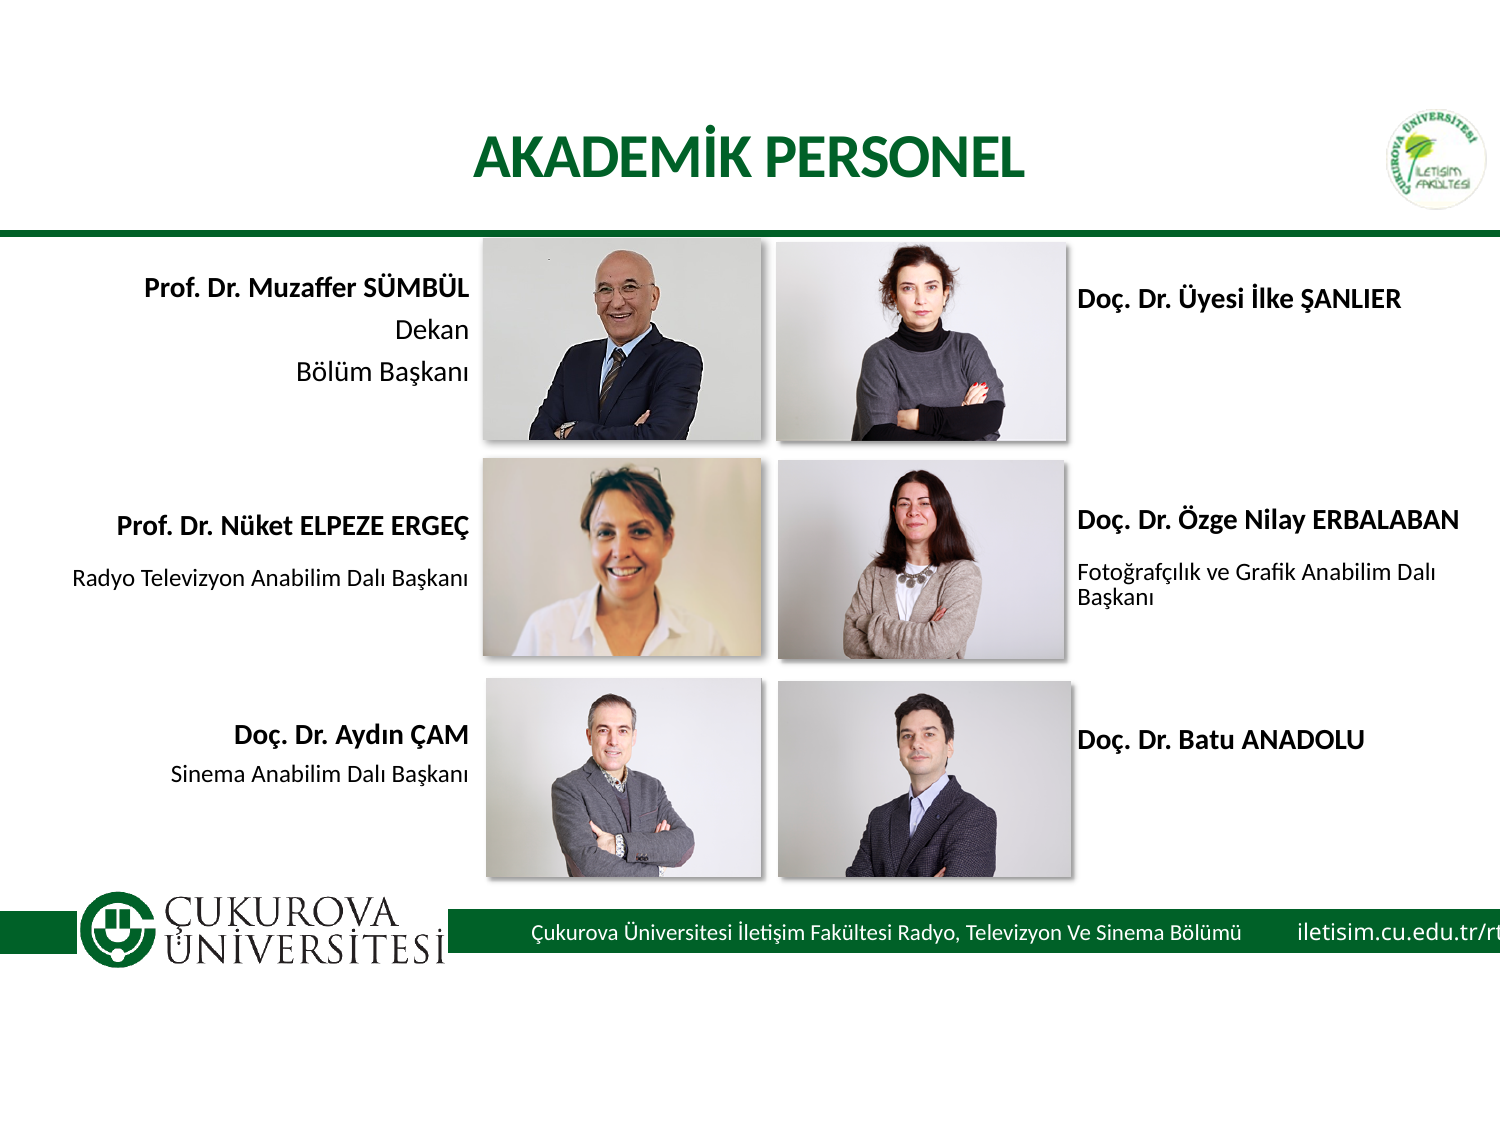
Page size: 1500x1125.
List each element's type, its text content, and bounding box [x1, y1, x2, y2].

picture [1386, 109, 1487, 210]
picture [771, 238, 1077, 453]
picture [774, 677, 1082, 888]
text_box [0, 230, 1500, 970]
picture [482, 674, 772, 888]
picture [482, 238, 761, 440]
text_box [121, 123, 1359, 230]
text_box AKADEMİK PERSONEL [296, 112, 1204, 196]
picture [482, 458, 761, 656]
picture [774, 456, 1075, 670]
